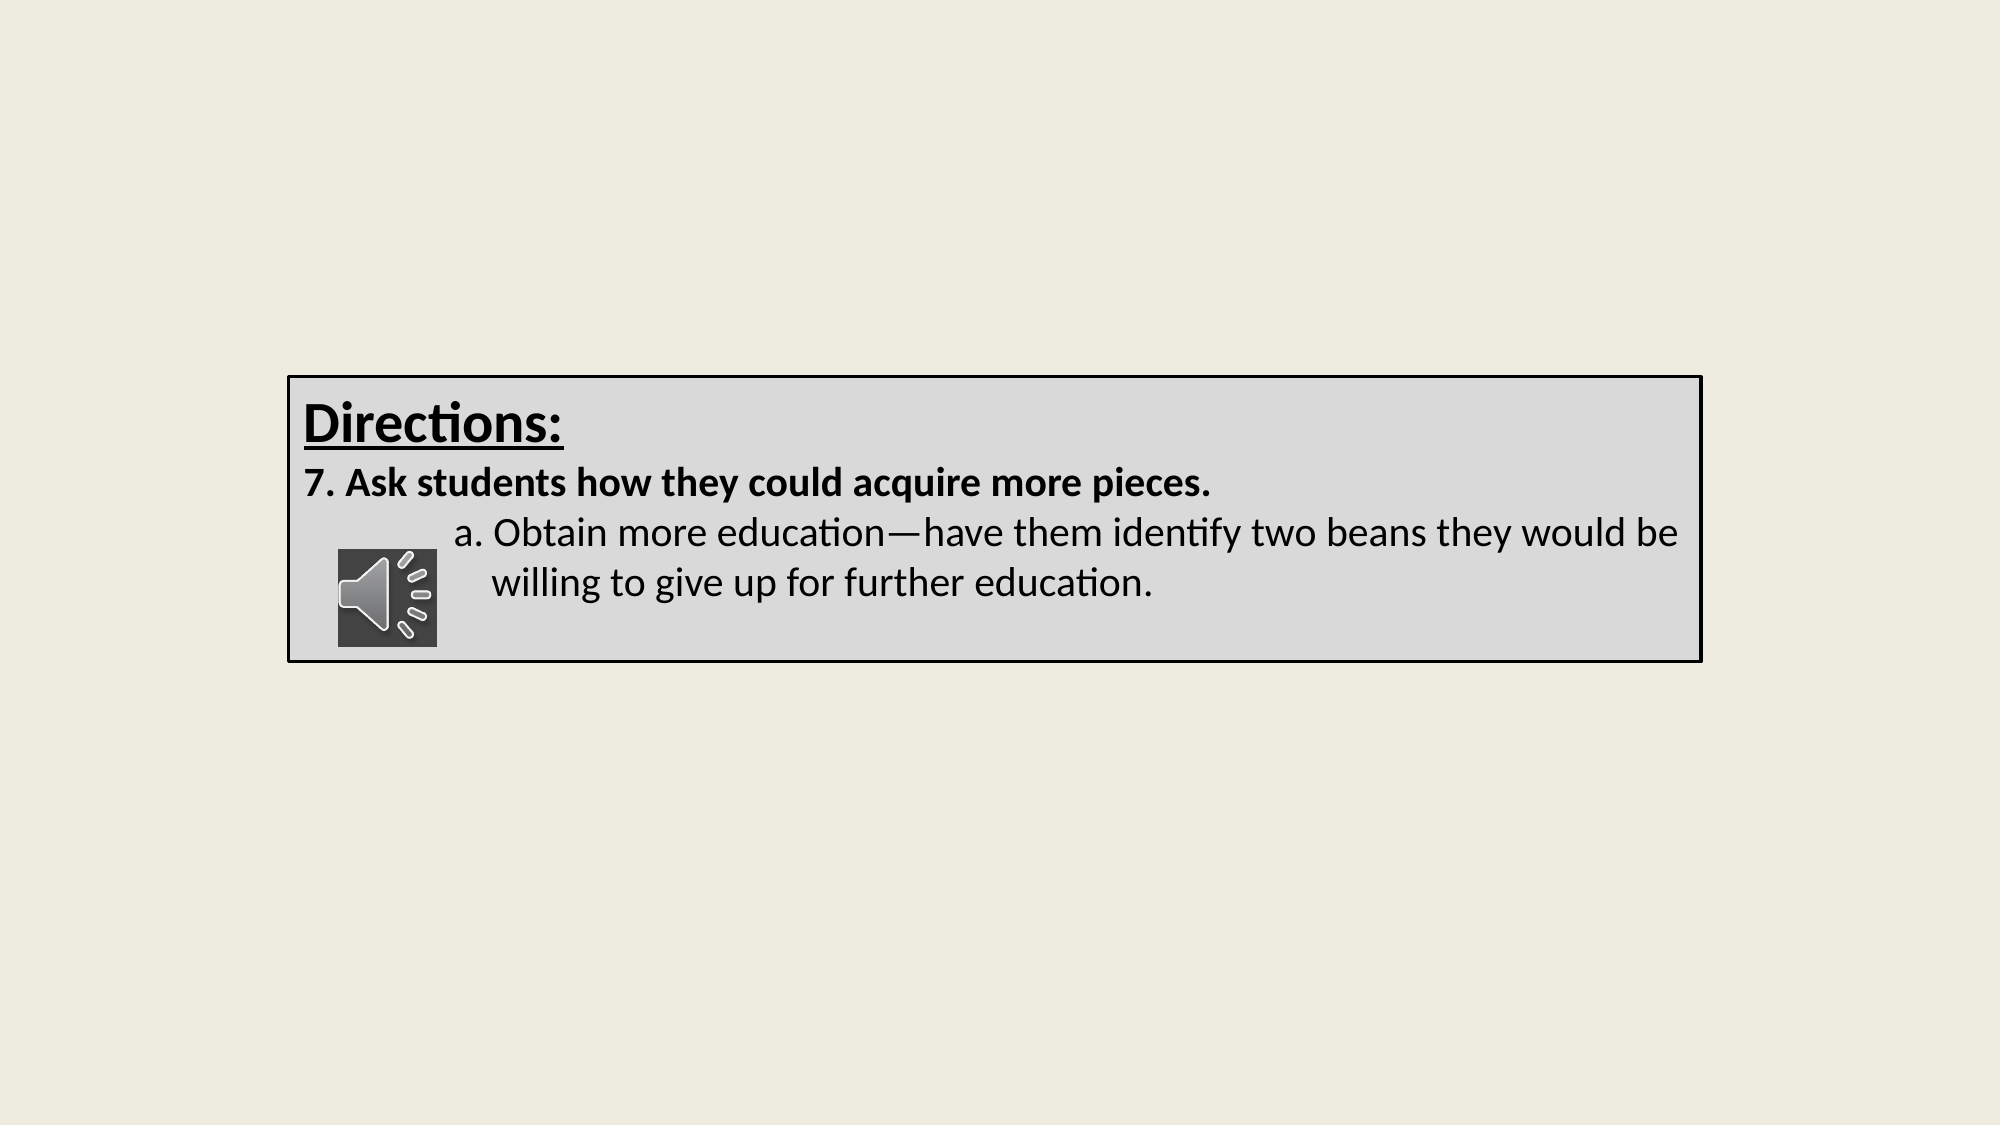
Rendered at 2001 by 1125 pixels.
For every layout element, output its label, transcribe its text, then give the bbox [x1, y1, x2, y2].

text_box Directions: 7. Ask students how they could acquire more pieces. a. Obtain more education—have them identify two beans they would be willing to give up for further education. [288, 376, 1702, 662]
picture [337, 547, 438, 649]
